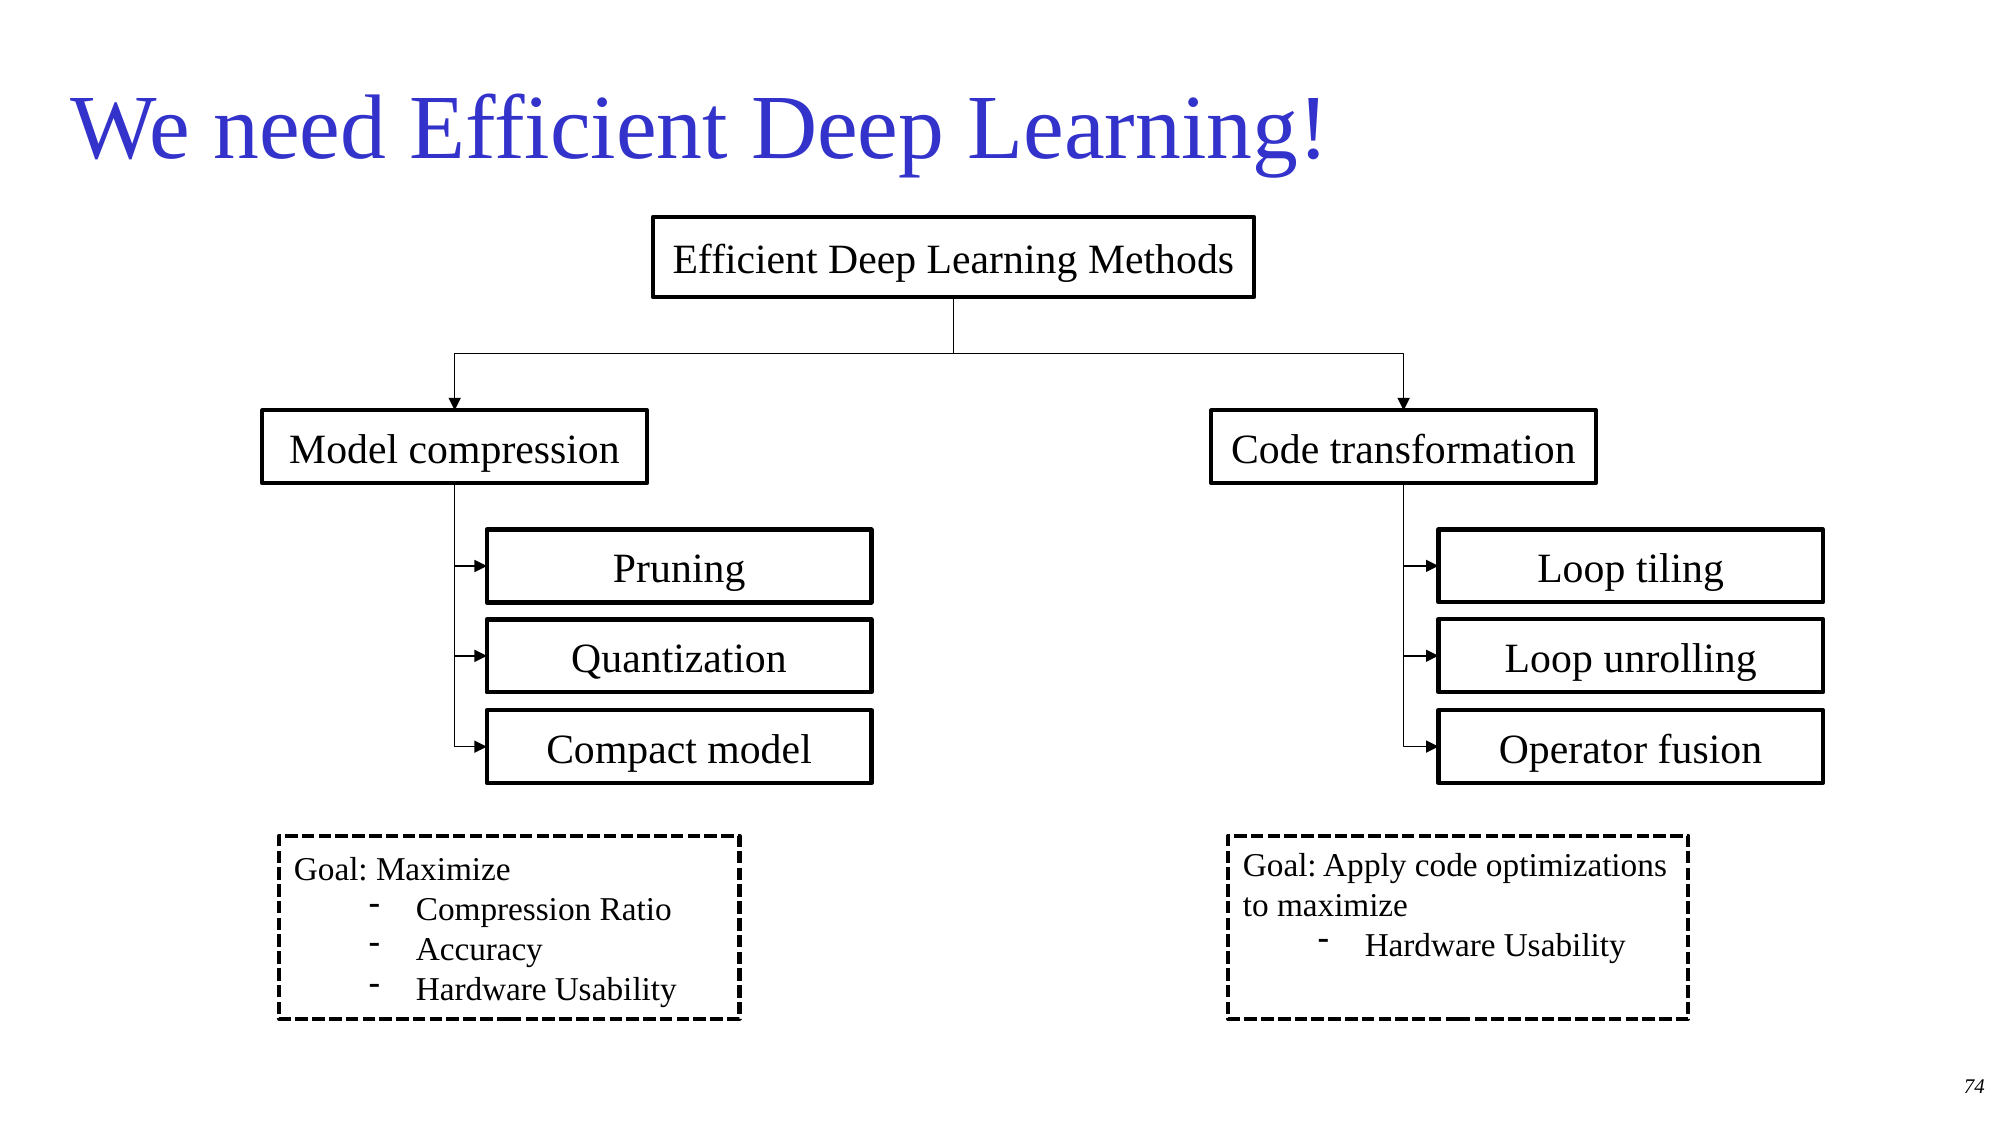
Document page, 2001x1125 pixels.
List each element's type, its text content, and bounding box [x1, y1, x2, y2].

text_box Goal: Apply code optimizations to maximize Hardware Usability [1226, 834, 1690, 1021]
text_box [262, 216, 1824, 784]
text_box Goal: Maximize Compression Ratio Accuracy Hardware Usability [277, 834, 742, 1021]
slide_number 74 [1897, 1064, 2000, 1125]
title We need Efficient Deep Learning! [55, 59, 1946, 185]
